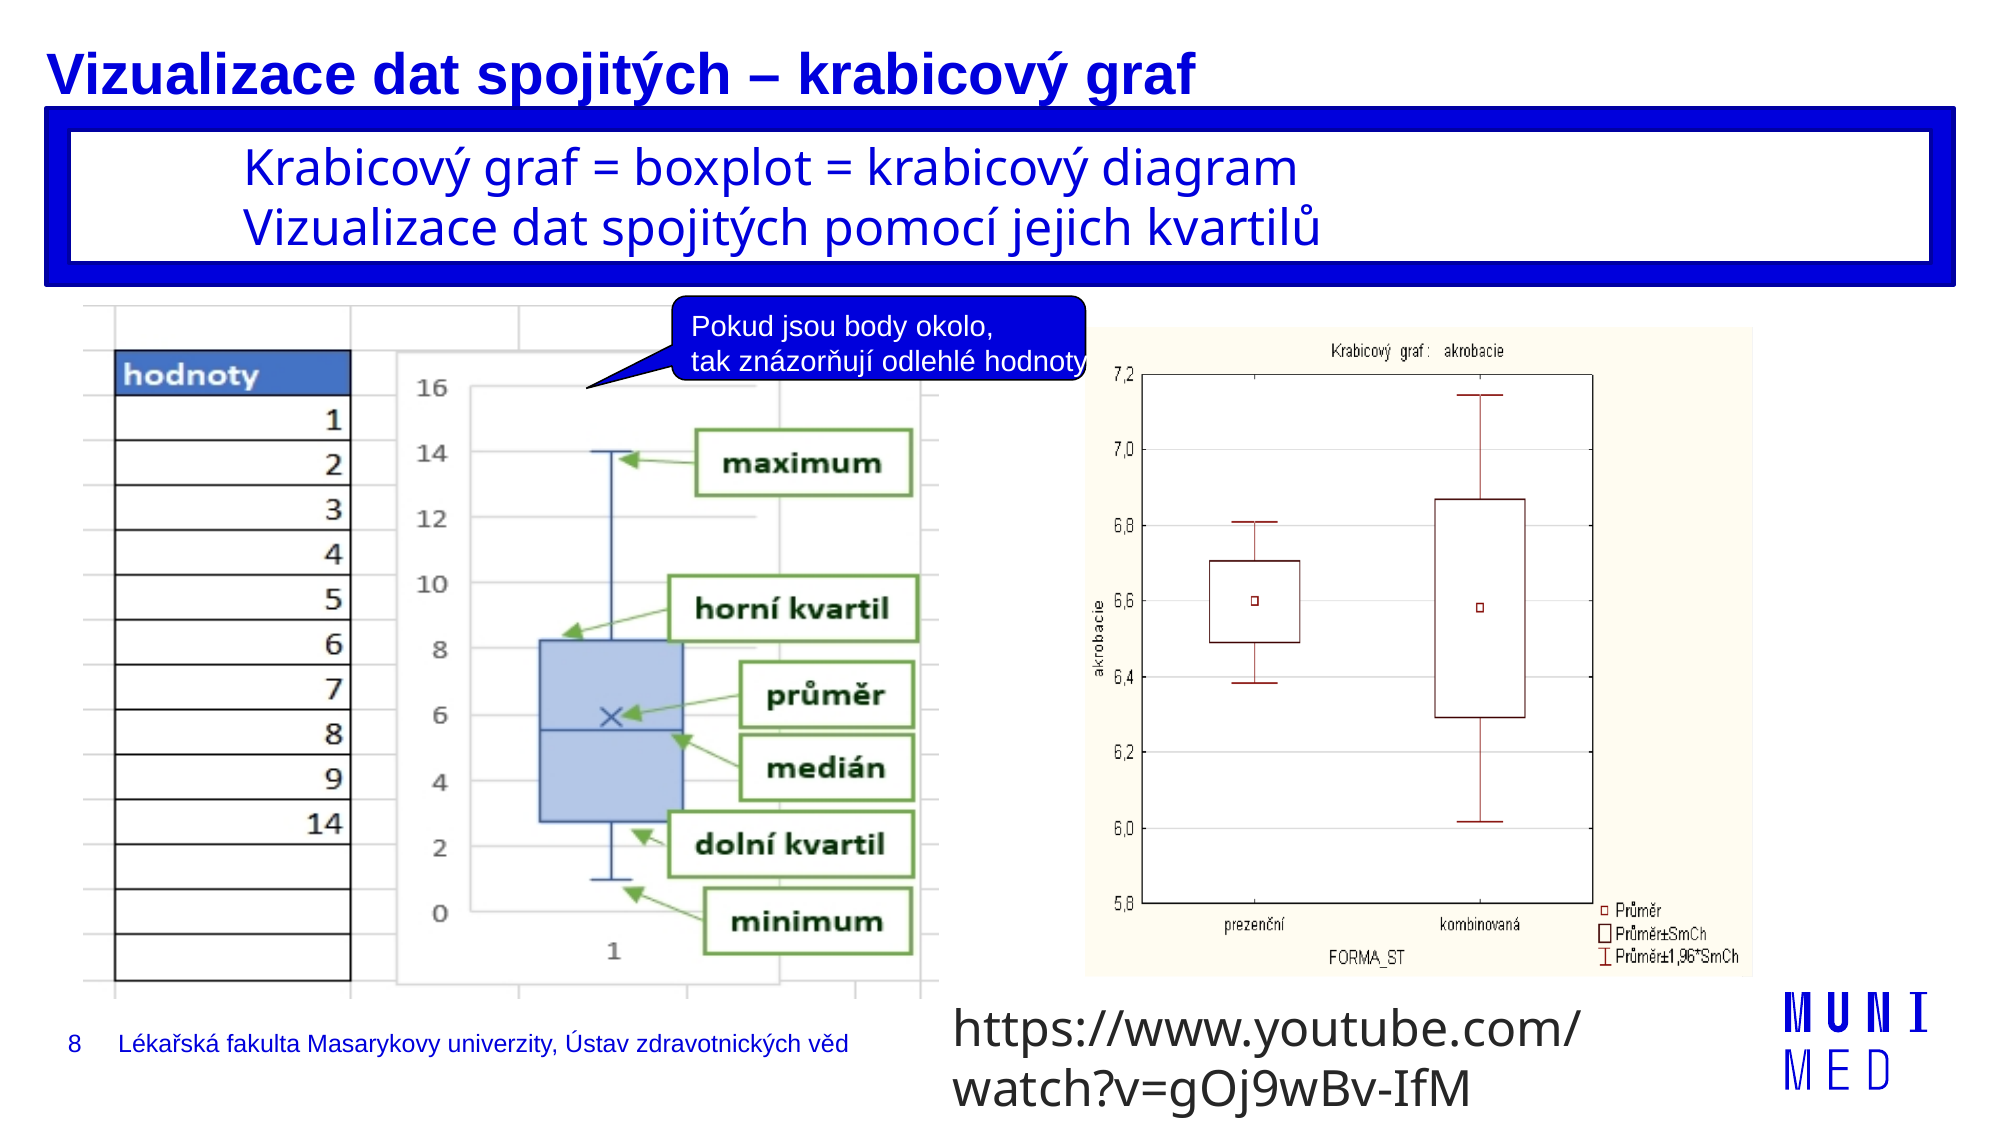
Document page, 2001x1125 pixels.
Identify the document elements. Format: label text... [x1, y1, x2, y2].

text_box [44, 106, 1956, 287]
slide_number 8 [67, 1021, 110, 1063]
text_box Krabicový graf = boxplot = krabicový diagram Vizualizace dat spojitých pomocí jejich kvartilů [217, 132, 1529, 261]
text_box Pokud jsou body okolo, tak znázorňují odlehlé hodnoty [674, 296, 1086, 380]
footer Lékařská fakulta Masarykovy univerzity, Ústav zdravotnických věd [118, 1021, 1418, 1063]
title Vizualizace dat spojitých – krabicový graf [46, 22, 1394, 106]
text_box https://www.youtube.com/watch?v=gOj9wBv-IfM [938, 988, 1756, 1124]
picture [1085, 327, 1754, 978]
picture [83, 305, 939, 1000]
